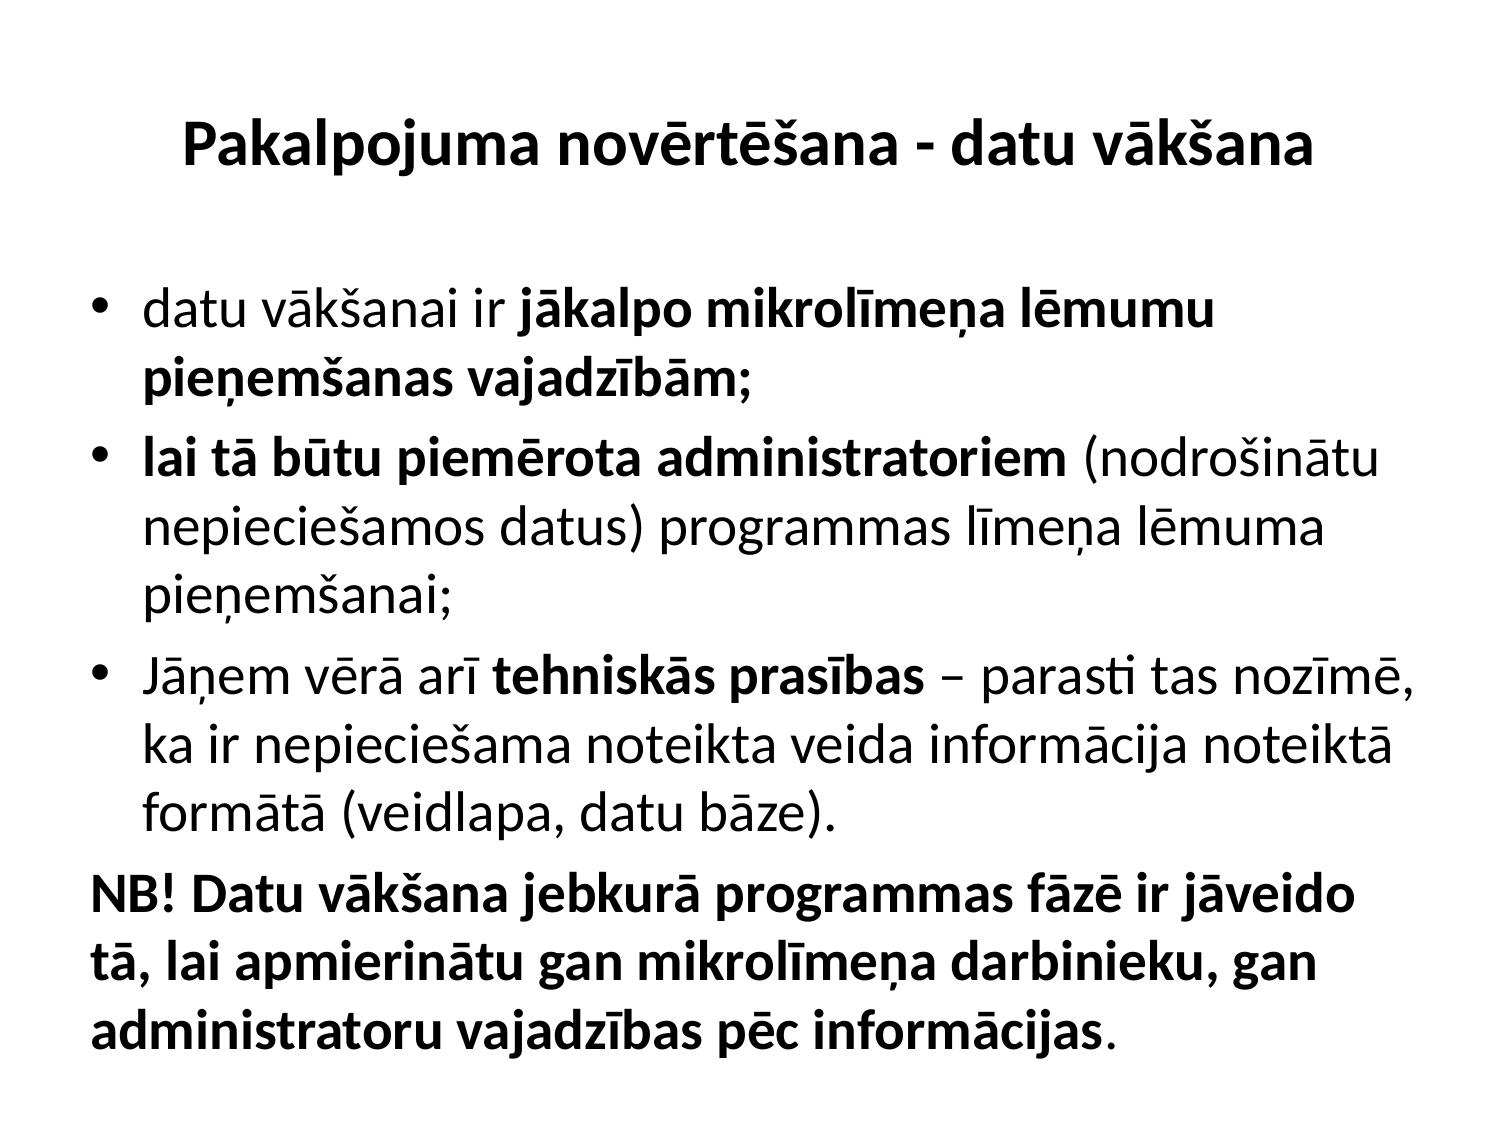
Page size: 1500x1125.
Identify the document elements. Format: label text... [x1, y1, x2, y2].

list datu vākšanai ir jākalpo mikrolīmeņa lēmumu pieņemšanas vajadzībām; lai tā būtu piemērota administratoriem (nodrošinātu nepieciešamos datus) programmas līmeņa lēmuma pieņemšanai; Jāņem vērā arī tehniskās prasības – parasti tas nozīmē, ka ir nepieciešama noteikta veida informācija noteiktā formātā (veidlapa, datu bāze). NB! Datu vākšana jebkurā programmas fāzē ir jāveido tā, lai apmierinātu gan mikrolīmeņa darbinieku, gan administratoru vajadzības pēc informācijas. [75, 262, 1447, 1083]
title Pakalpojuma novērtēšana - datu vākšana [75, 45, 1425, 233]
